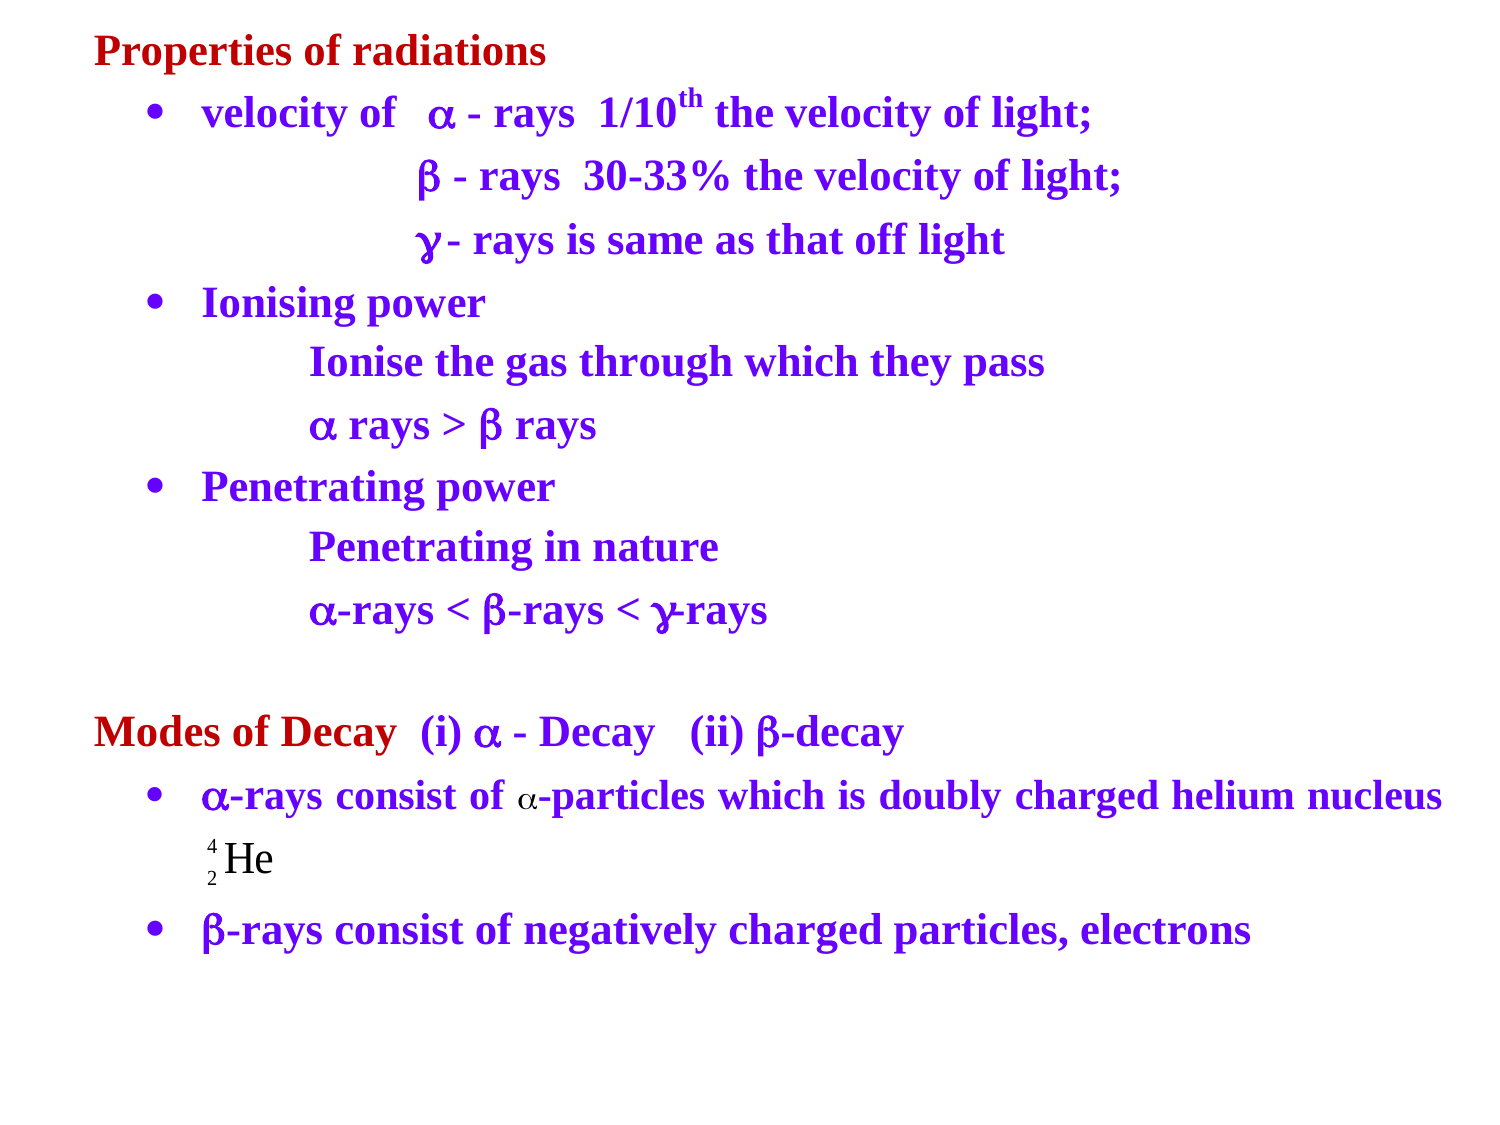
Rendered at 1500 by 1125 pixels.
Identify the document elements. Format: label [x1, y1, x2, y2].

text_box [93, 23, 1442, 1052]
